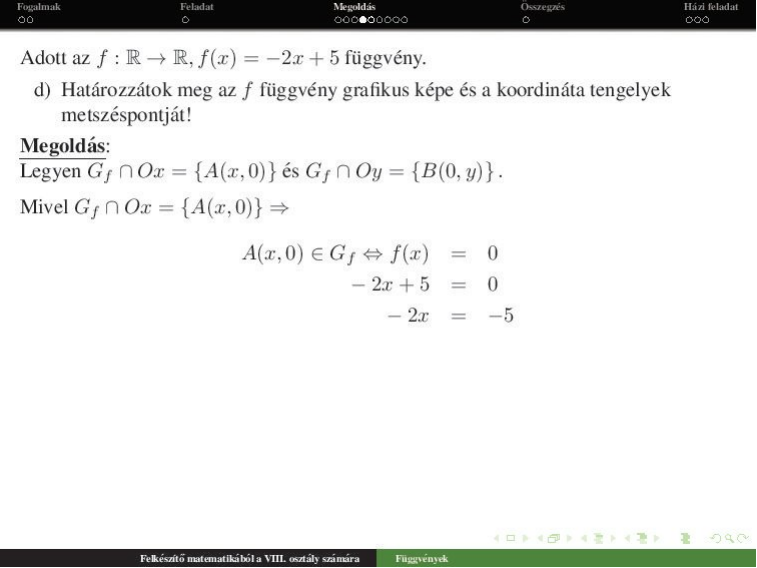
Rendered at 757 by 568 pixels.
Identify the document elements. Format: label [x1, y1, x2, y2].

text_box [0, 0, 756, 567]
